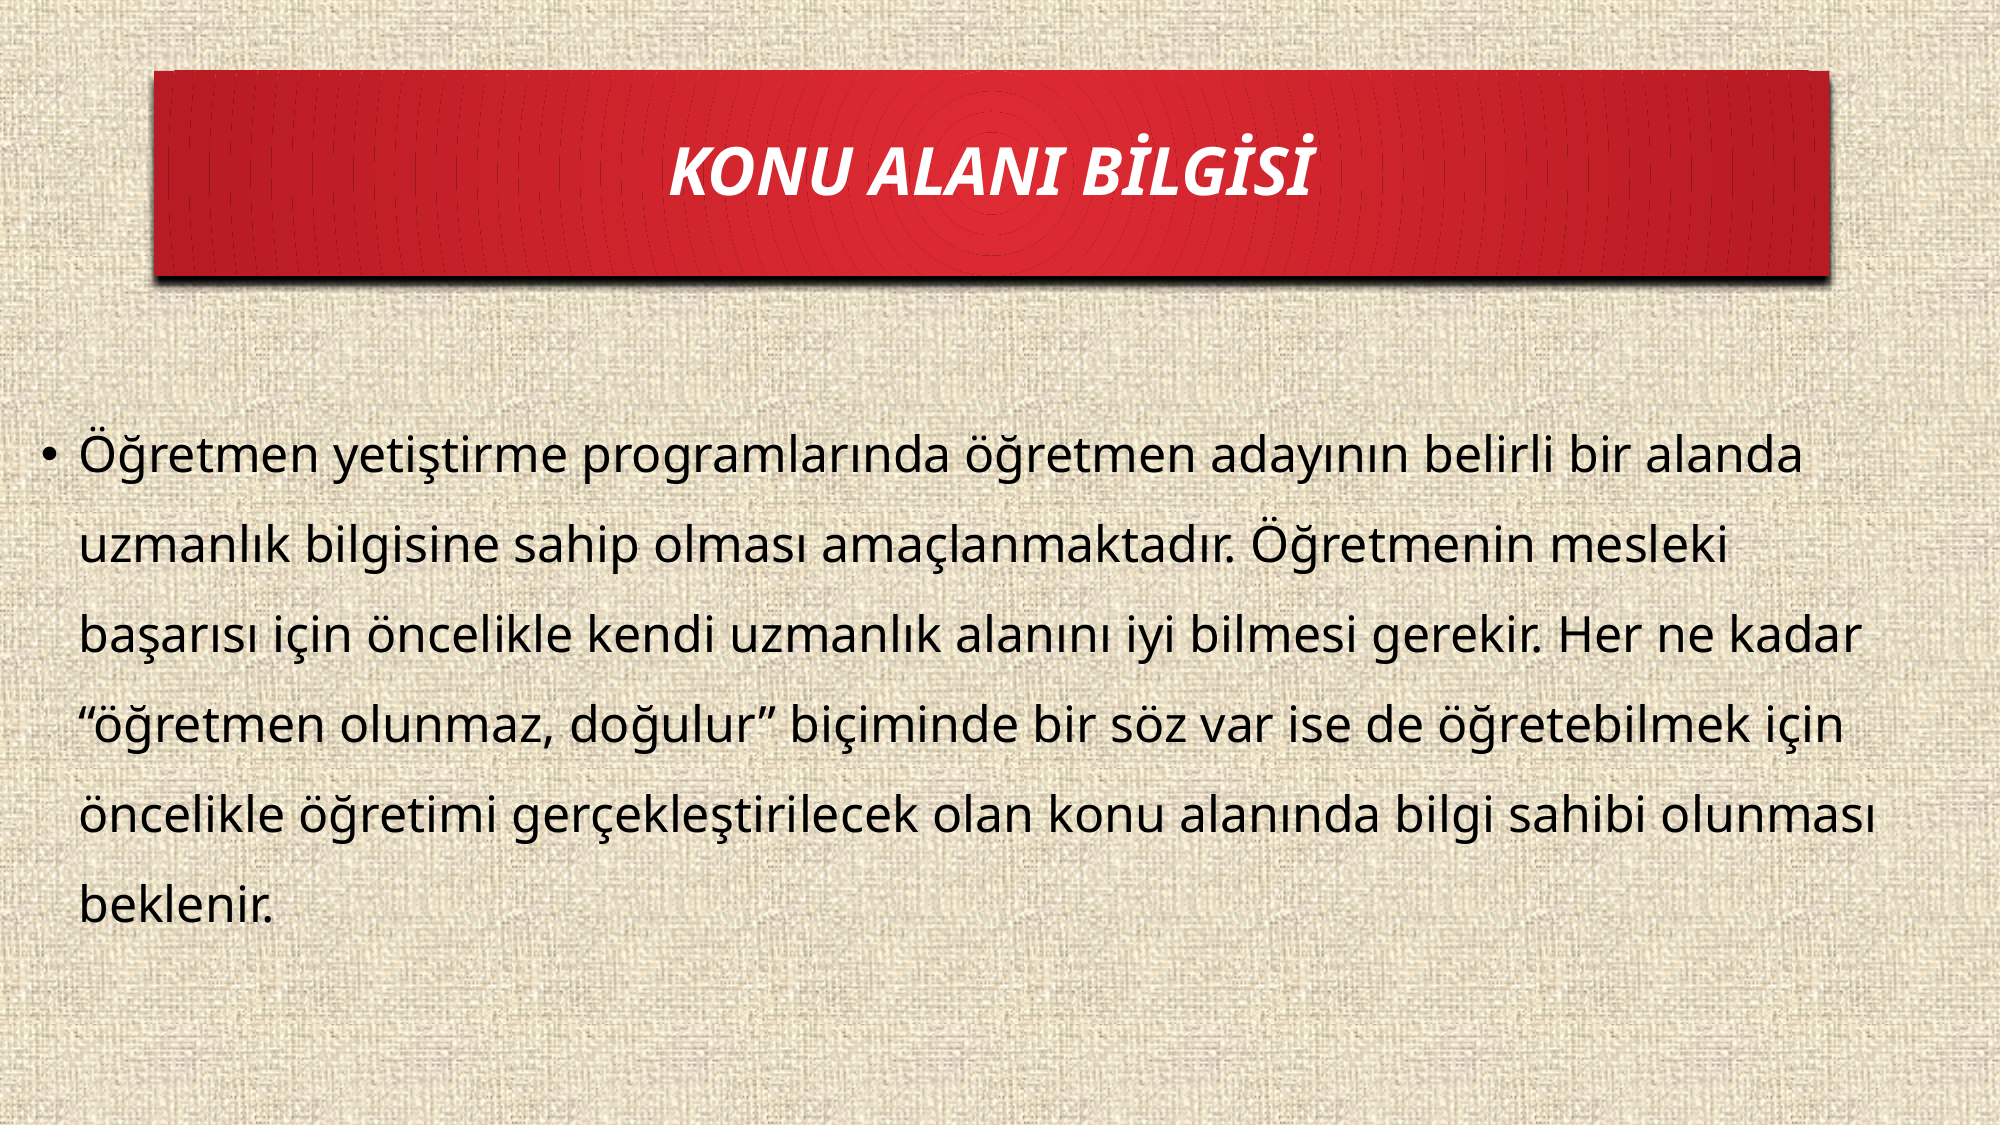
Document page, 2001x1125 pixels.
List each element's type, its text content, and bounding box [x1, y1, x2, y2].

picture [0, 0, 2000, 1125]
list Öğretmen yetiştirme programlarında öğretmen adayının belirli bir alanda uzmanlık bilgisine sahip olması amaçlanmaktadır. Öğretmenin mesleki başarısı için öncelikle kendi uzmanlık alanını iyi bilmesi gerekir. Her ne kadar “öğretmen olunmaz, doğulur” biçiminde bir söz var ise de öğretebilmek için öncelikle öğretimi gerçekleştirilecek olan konu alanında bilgi sahibi olunması beklenir. [25, 385, 1914, 924]
text_box KONU ALANI BİLGİSİ [154, 70, 1830, 276]
